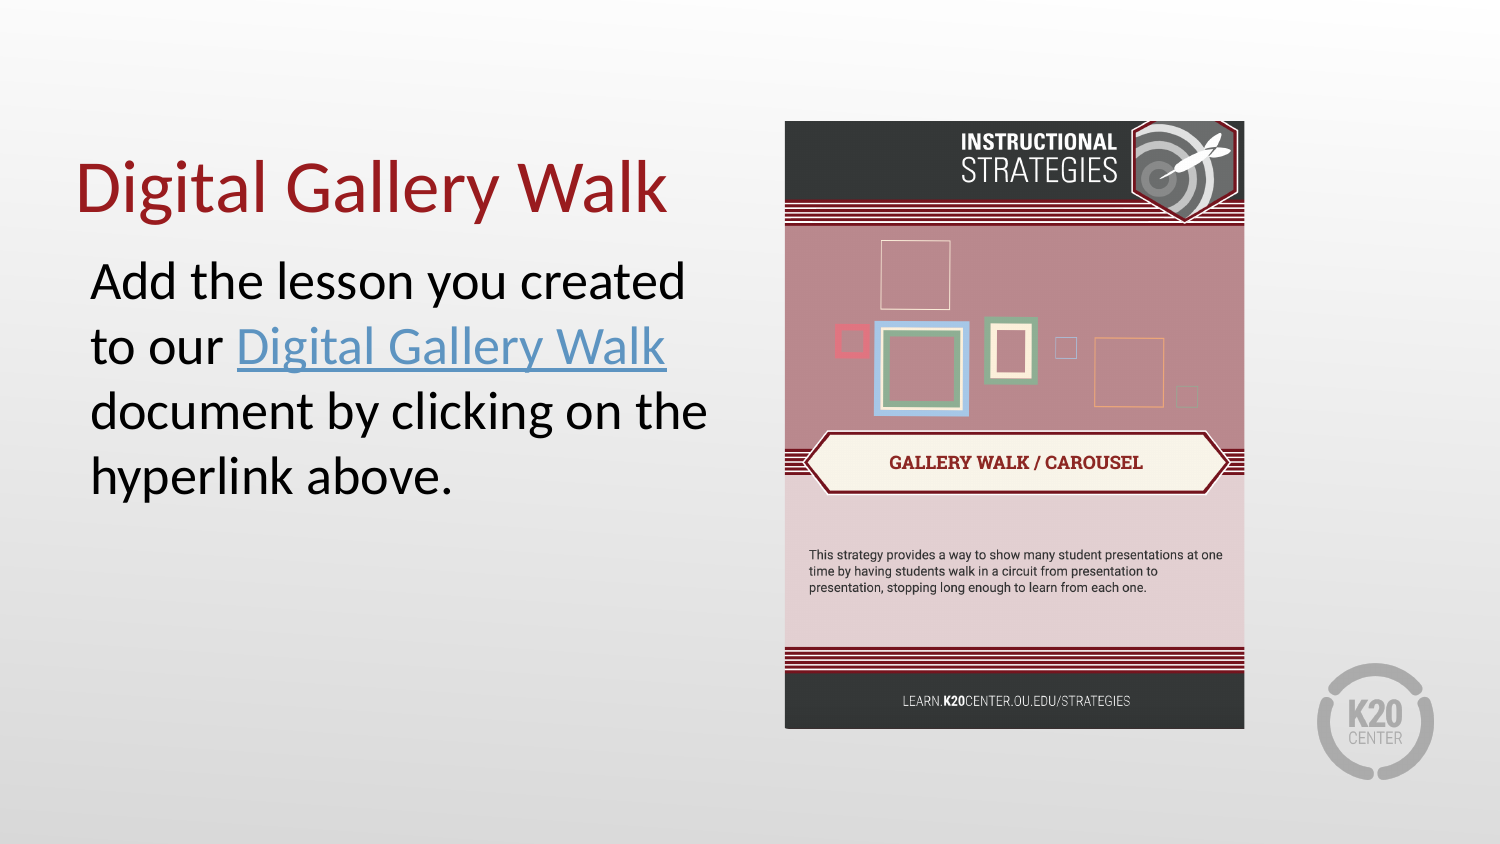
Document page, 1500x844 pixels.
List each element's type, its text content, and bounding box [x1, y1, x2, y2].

picture [1300, 646, 1451, 797]
title Digital Gallery Walk [75, 86, 1425, 228]
picture [784, 120, 1245, 729]
list Add the lesson you created to our Digital Gallery Walk document by clicking on the hyperlink above. [75, 238, 746, 779]
